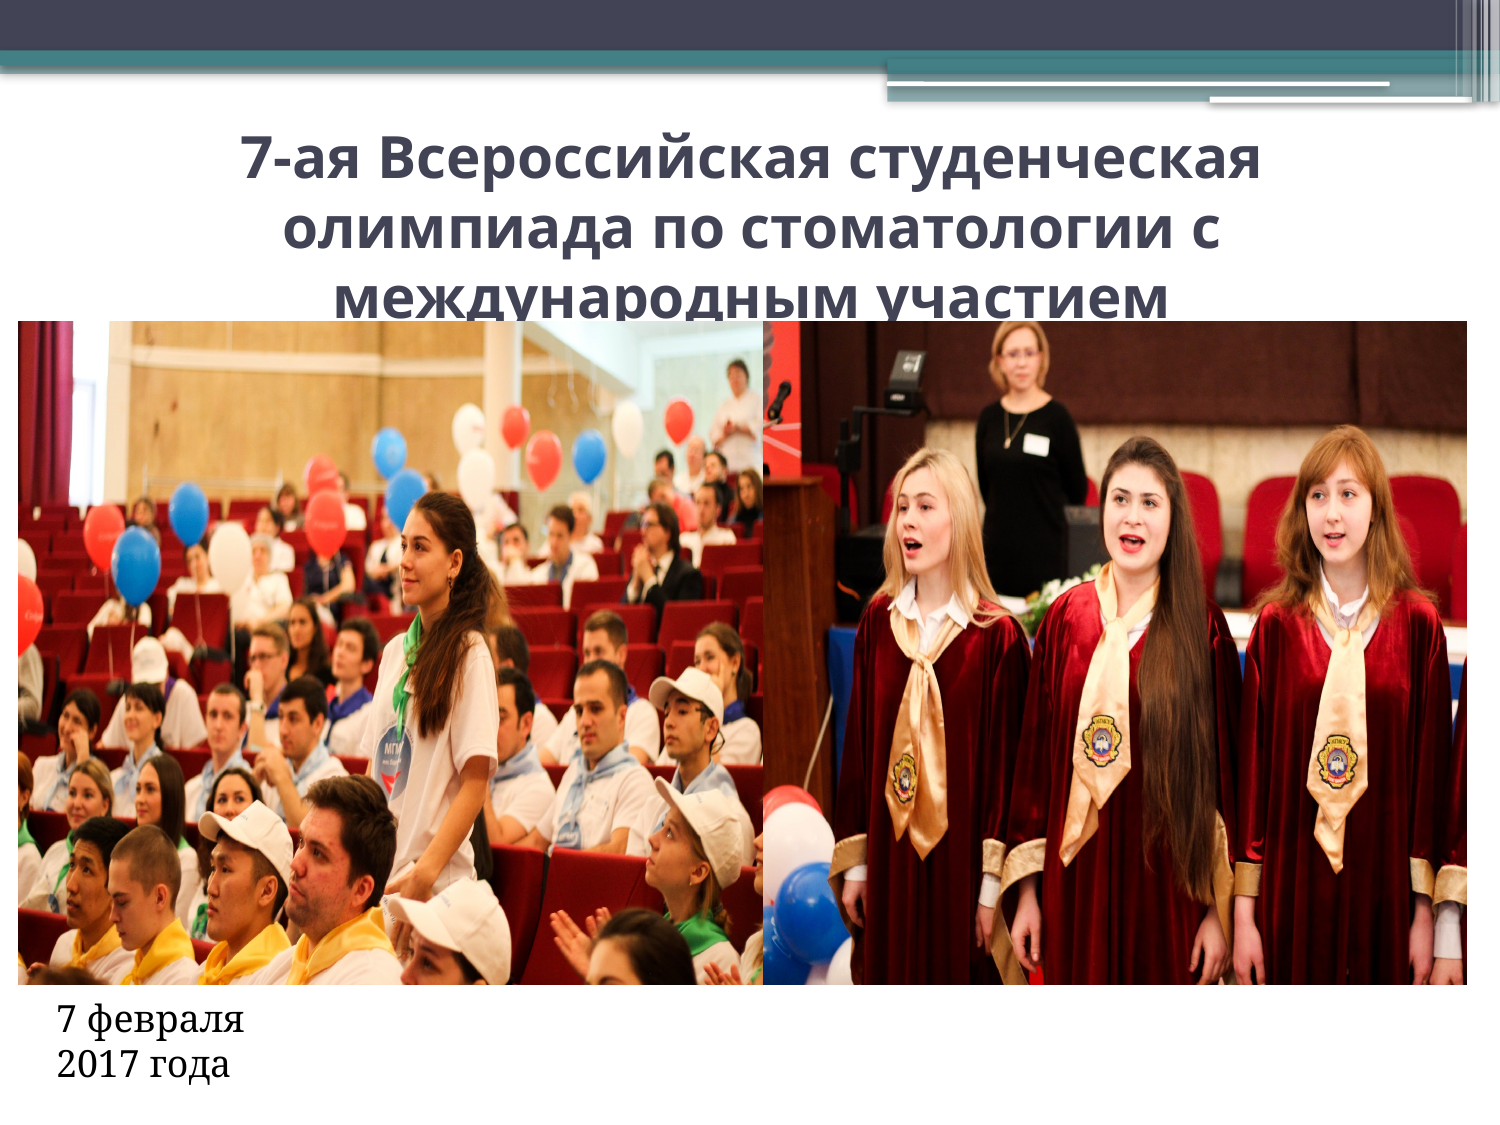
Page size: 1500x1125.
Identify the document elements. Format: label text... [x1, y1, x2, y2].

text_box 7 февраля 2017 года [41, 996, 316, 1093]
picture [17, 321, 1468, 985]
title 7-ая Всероссийская студенческая олимпиада по стоматологии с международным участием [76, 137, 1427, 313]
